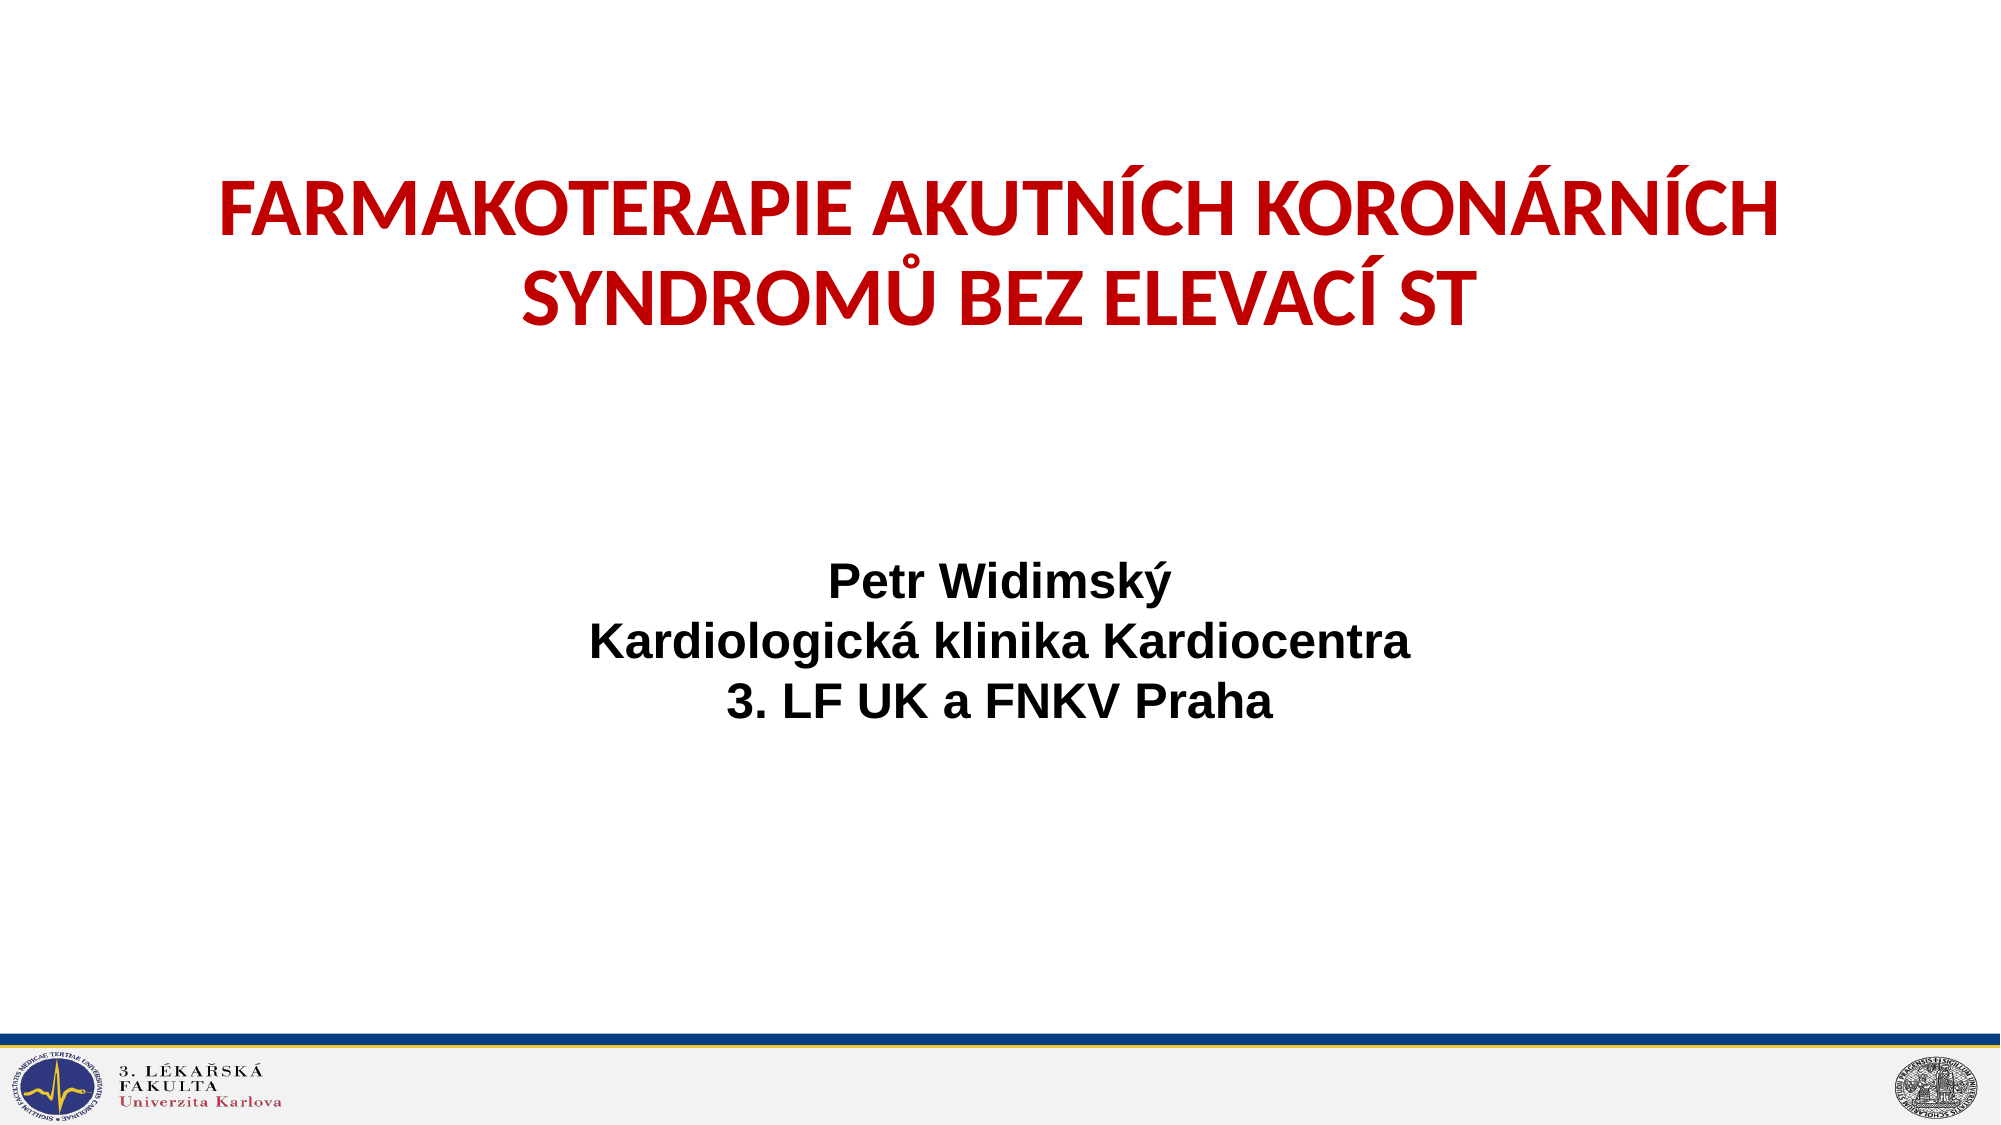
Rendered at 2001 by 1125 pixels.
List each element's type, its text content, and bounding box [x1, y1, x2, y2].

picture [1891, 1054, 1979, 1120]
title FARMAKOTERAPIE AKUTNÍCH KORONÁRNÍCH SYNDROMŮ BEZ ELEVACÍ ST [137, 156, 1863, 369]
picture [0, 1048, 329, 1125]
subtitle Petr Widimský Kardiologická klinika Kardiocentra 3. LF UK a FNKV Praha [249, 541, 1750, 813]
